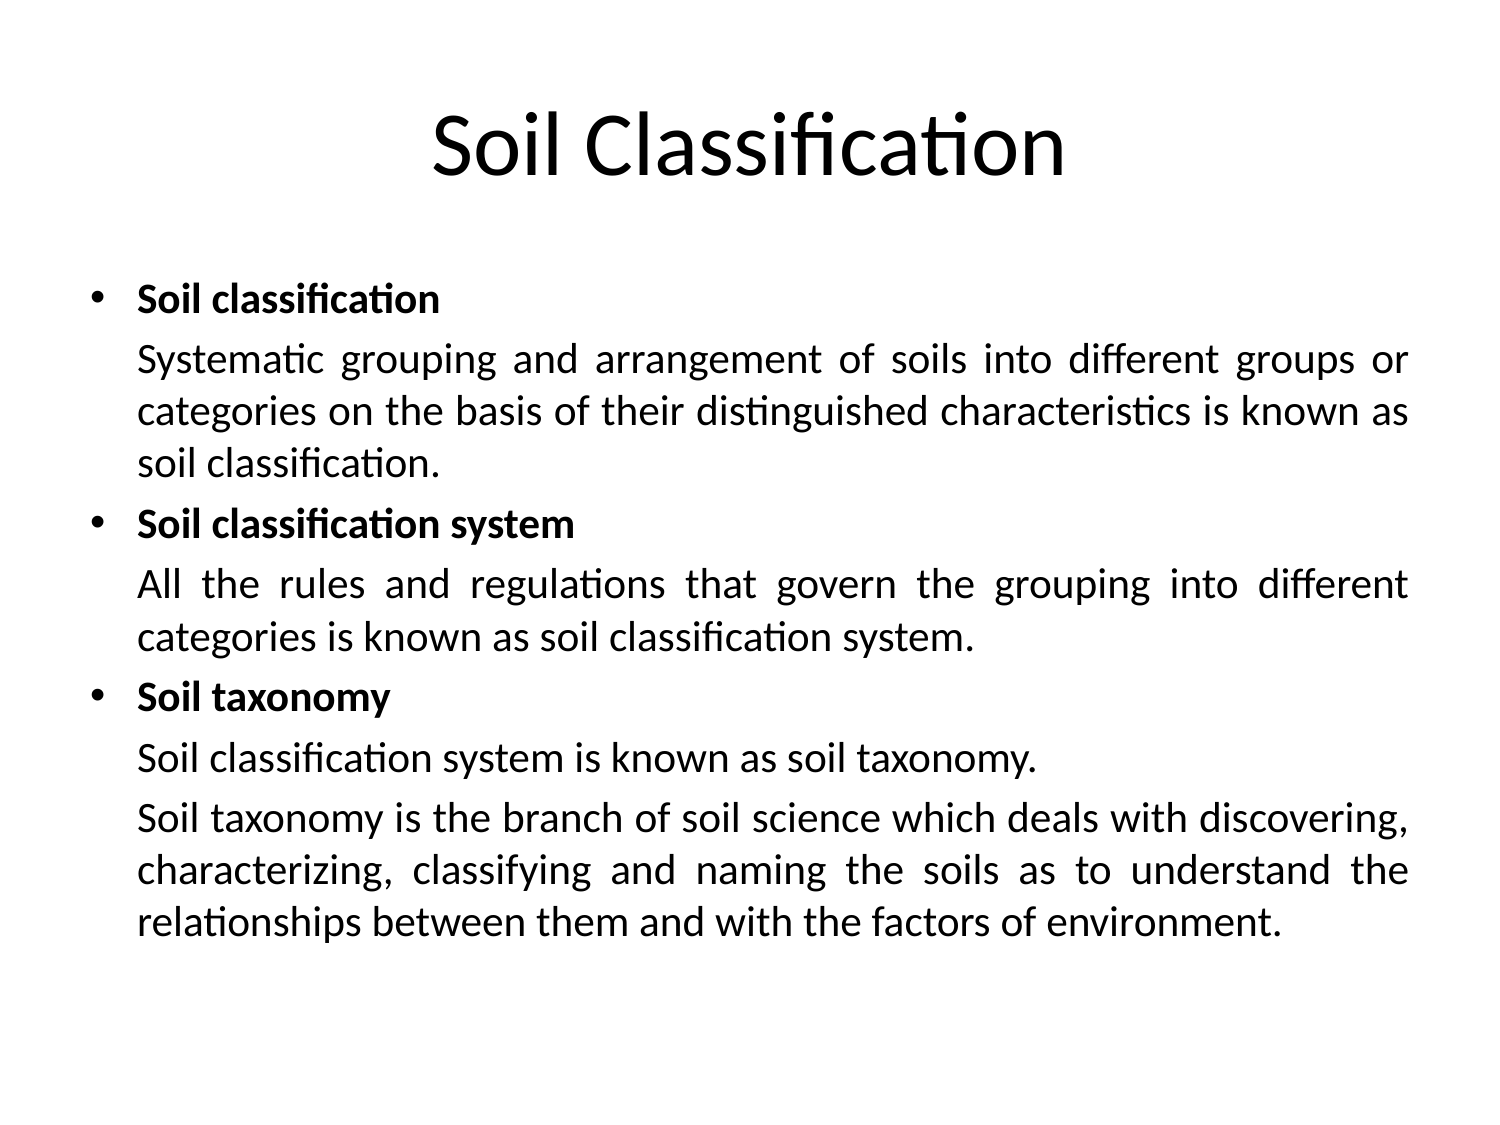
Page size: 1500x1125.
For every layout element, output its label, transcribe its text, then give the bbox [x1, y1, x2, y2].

list Soil classification Systematic grouping and arrangement of soils into different groups or categories on the basis of their distinguished characteristics is known as soil classification. Soil classification system All the rules and regulations that govern the grouping into different categories is known as soil classification system. Soil taxonomy Soil classification system is known as soil taxonomy. Soil taxonomy is the branch of soil science which deals with discovering, characterizing, classifying and naming the soils as to understand the relationships between them and with the factors of environment. [75, 262, 1425, 1005]
title Soil Classification [75, 45, 1425, 233]
